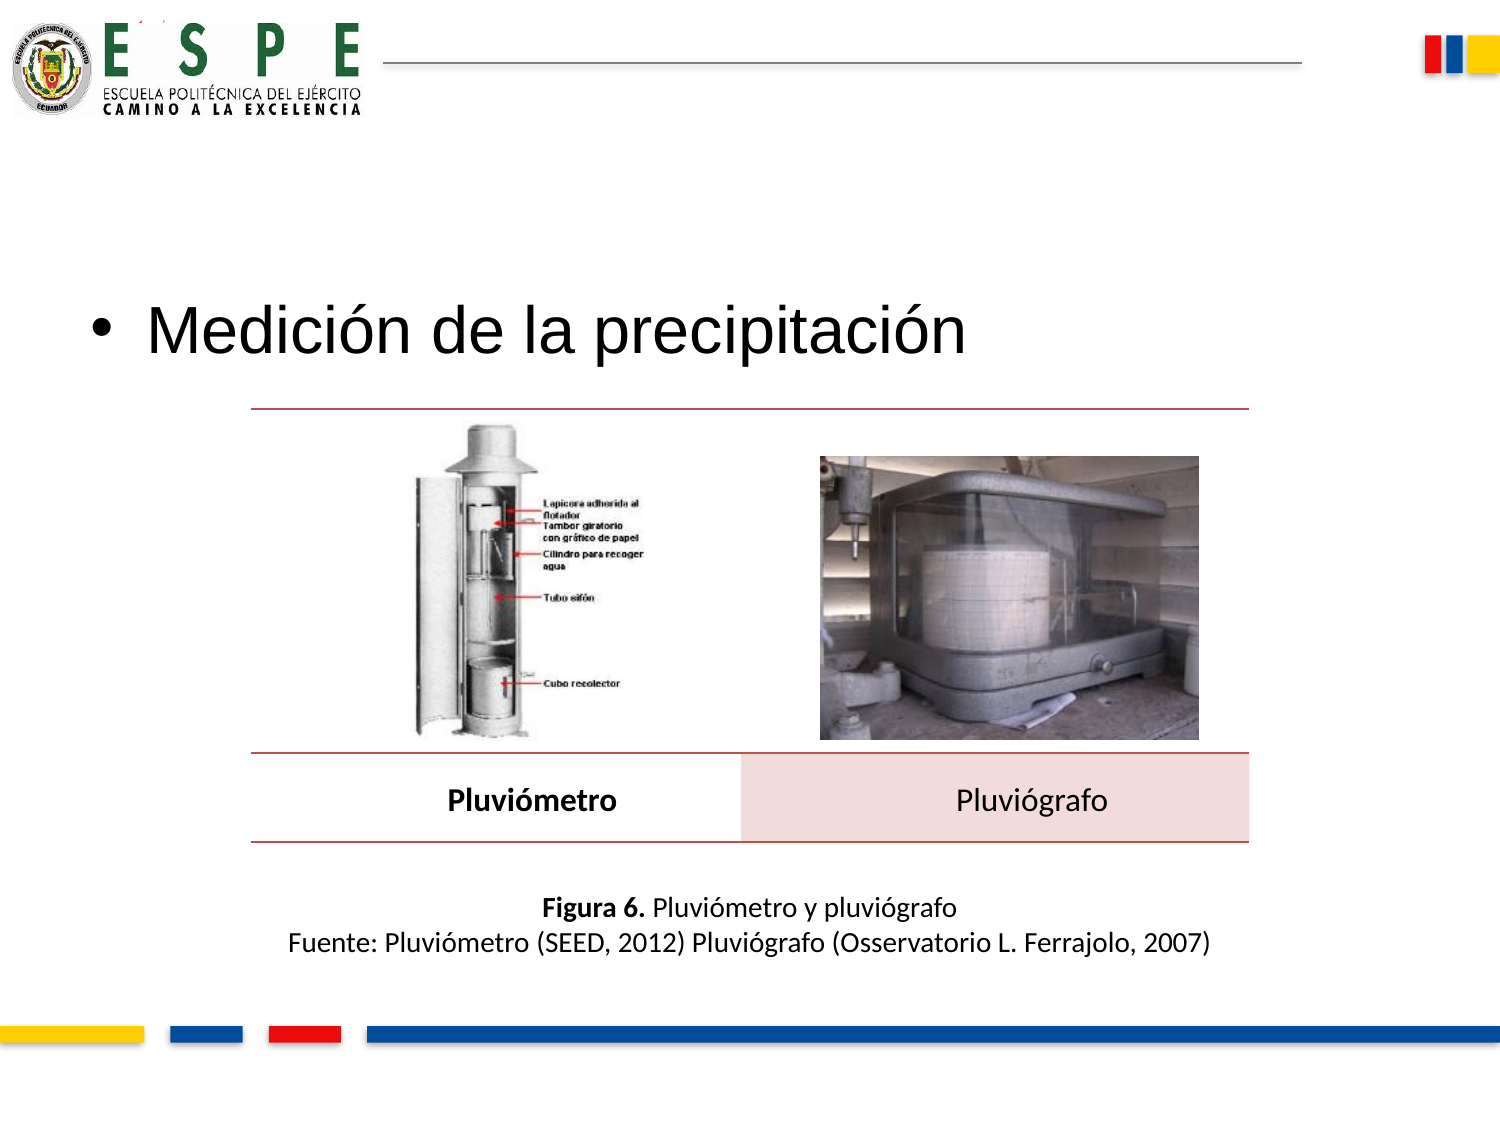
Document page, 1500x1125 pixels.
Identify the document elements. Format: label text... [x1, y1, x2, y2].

table_header [251, 410, 741, 752]
picture [406, 420, 644, 742]
picture [12, 20, 364, 118]
table_header [741, 410, 1249, 752]
table_cell Pluviógrafo [741, 754, 1249, 841]
picture [820, 456, 1200, 740]
text_box Figura 6. Pluviómetro y pluviógrafo Fuente: Pluviómetro (SEED, 2012) Pluviógrafo (Osservatorio L. Ferrajolo, 2007) [265, 881, 1235, 967]
table_cell Pluviómetro [251, 754, 741, 841]
list Medición de la precipitación [75, 278, 1425, 885]
